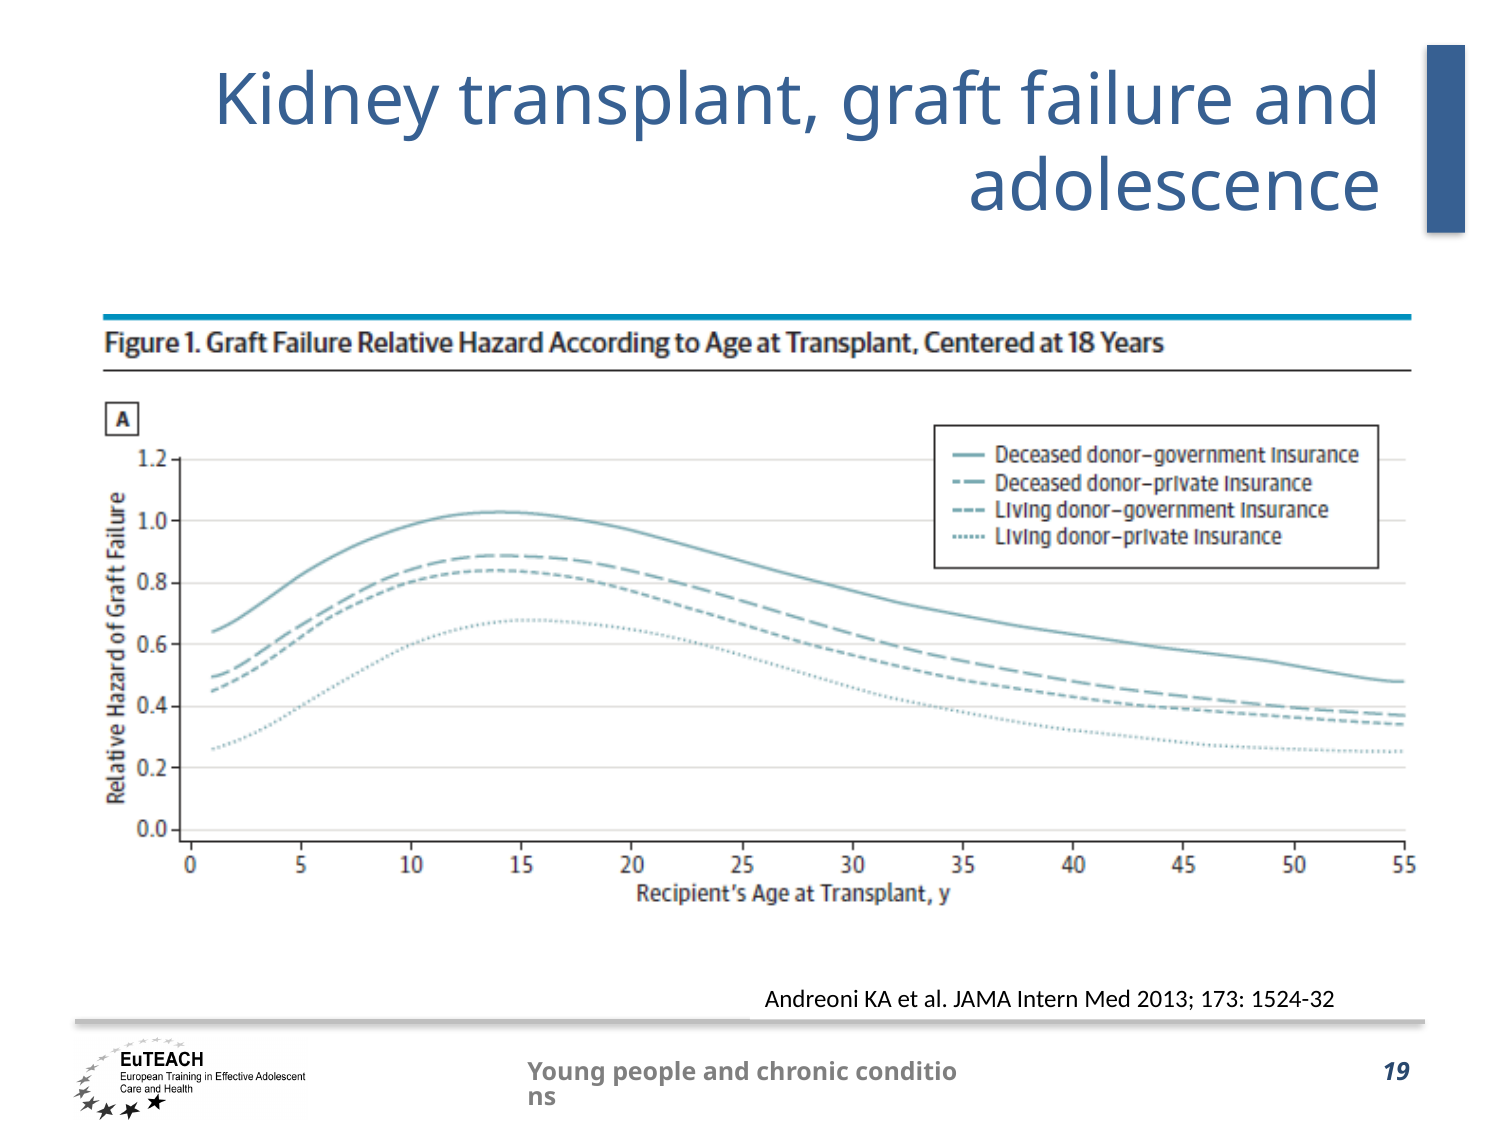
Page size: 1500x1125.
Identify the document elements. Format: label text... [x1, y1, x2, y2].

picture [40, 313, 1468, 918]
slide_number 19 [1074, 1042, 1425, 1103]
text_box Andreoni KA et al. JAMA Intern Med 2013; 173: 1524-32 [749, 974, 1449, 1020]
title Kidney transplant, graft failure and adolescence [75, 45, 1398, 233]
picture [73, 1037, 308, 1120]
footer Young people and chronic conditions [512, 1042, 988, 1103]
